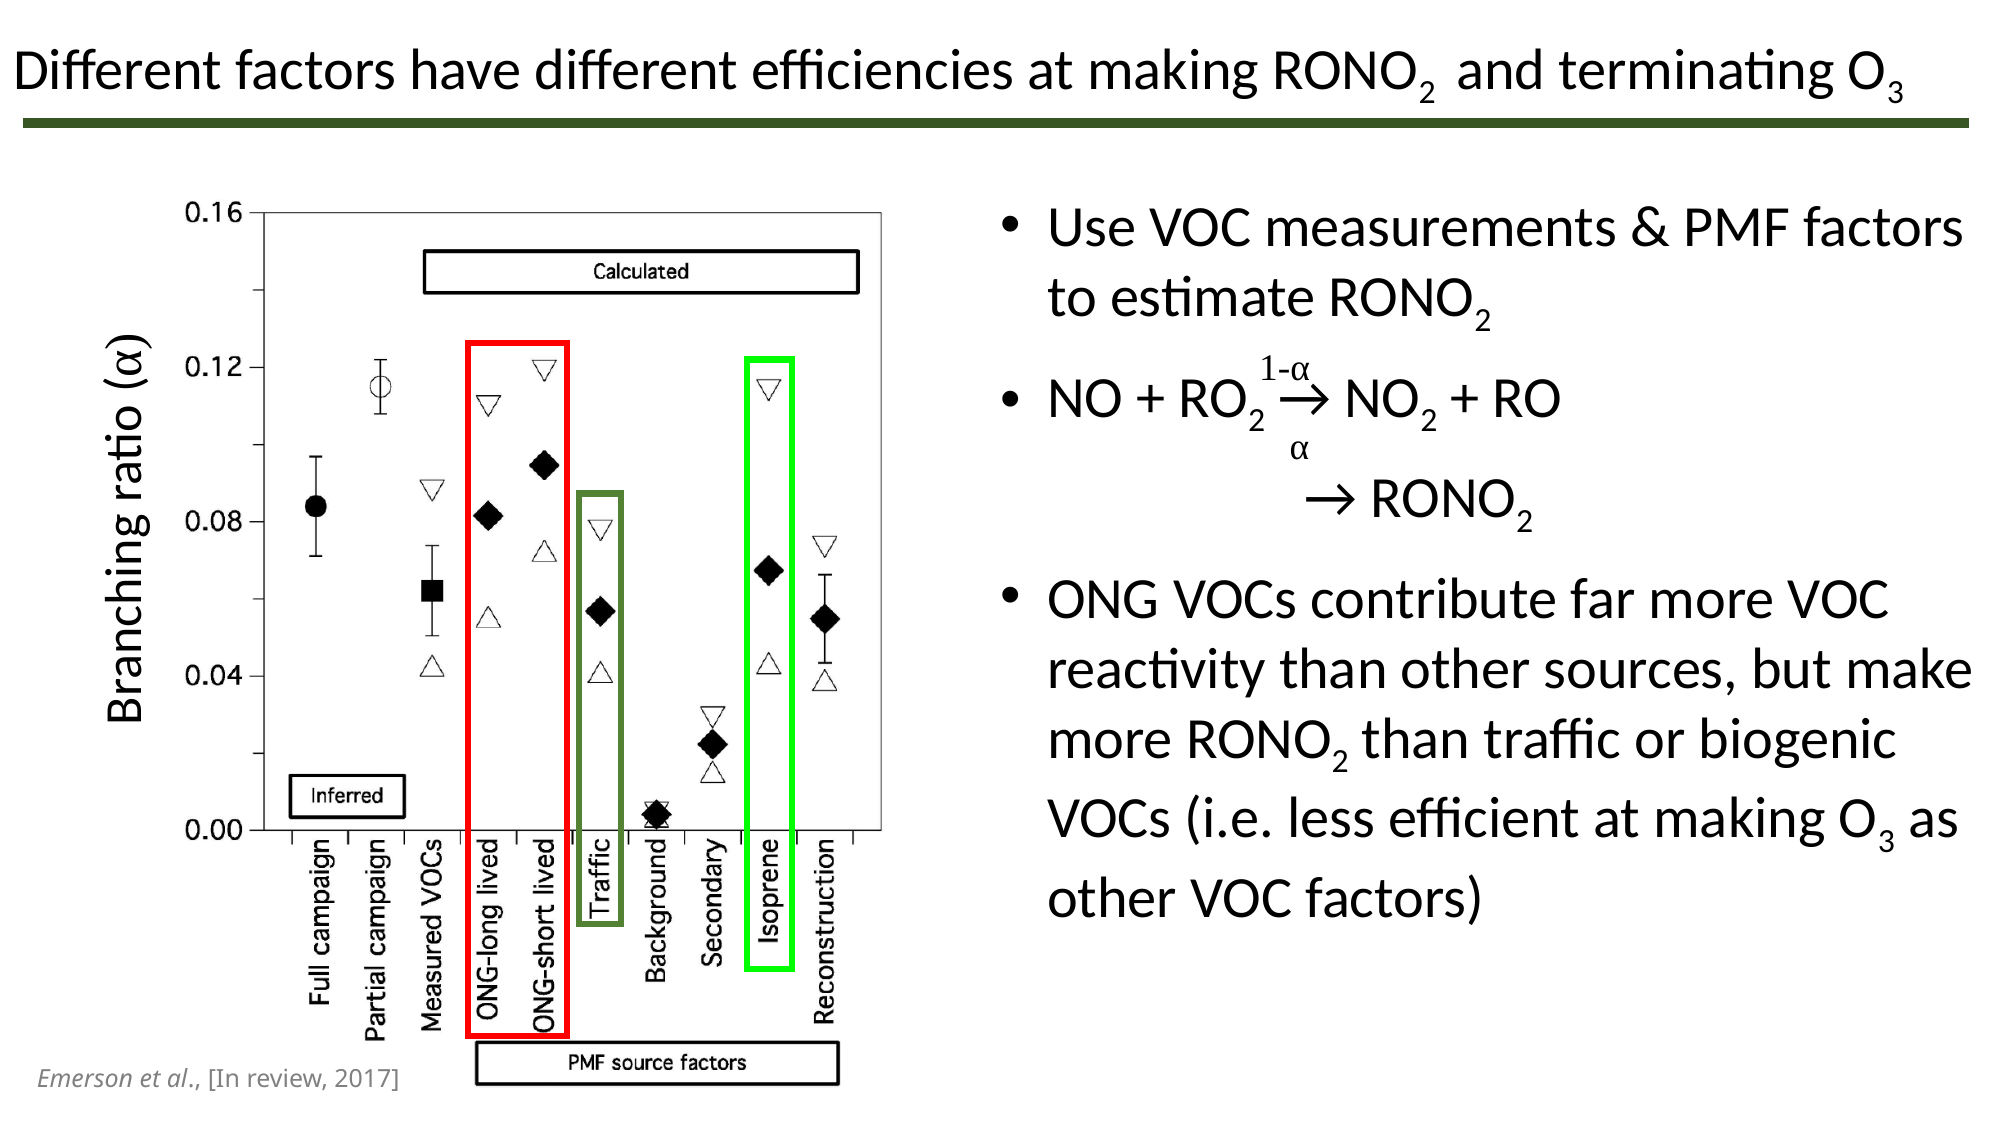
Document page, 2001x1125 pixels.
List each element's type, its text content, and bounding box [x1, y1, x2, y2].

picture [56, 181, 979, 1103]
text_box 1-α [1244, 335, 1326, 395]
text_box α [1274, 414, 1325, 475]
text_box Use VOC measurements & PMF factors to estimate RONO2 NO + RO2 → NO2 + RO → RONO2 ONG VOCs contribute far more VOC reactivity than other sources, but make more RONO2 than traffic or biogenic VOCs (i.e. less efficient at making O3 as other VOC factors) [985, 180, 2000, 1118]
text_box Different factors have different efficiencies at making RONO2 and terminating O3 [0, 0, 1970, 136]
text_box Emerson et al., [In review, 2017] [22, 1055, 415, 1100]
